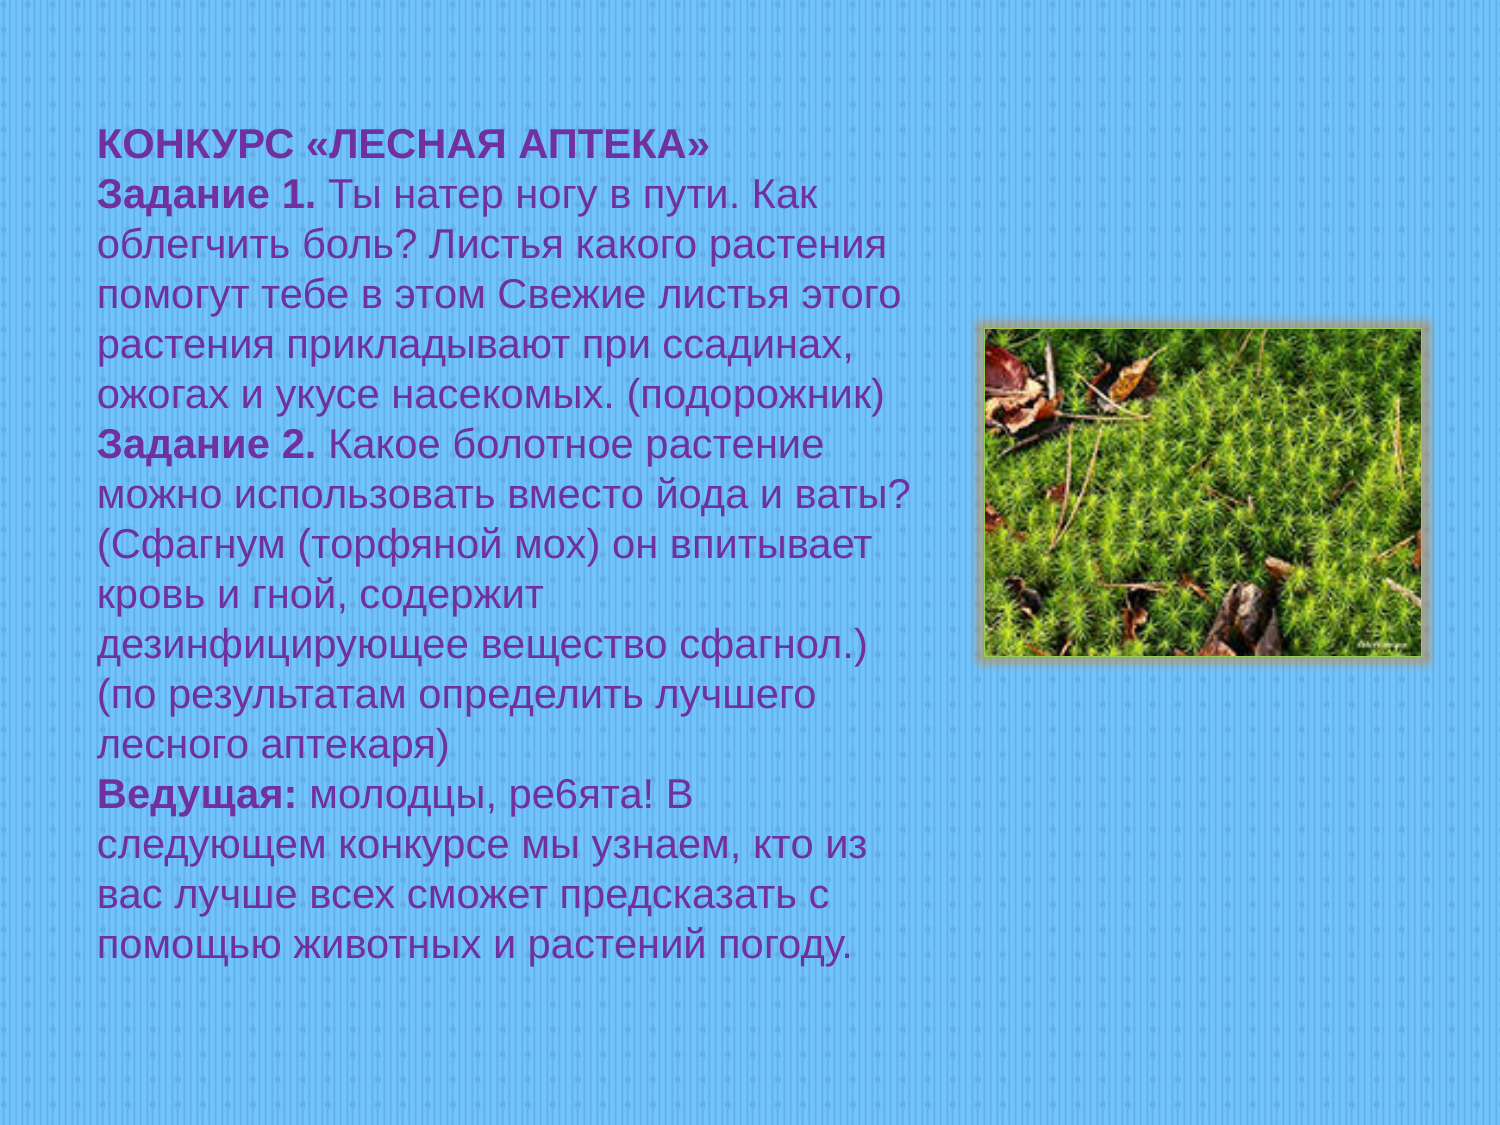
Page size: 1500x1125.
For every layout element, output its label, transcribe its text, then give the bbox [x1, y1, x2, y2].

picture [985, 329, 1421, 656]
text_box КОНКУРС «ЛЕСНАЯ АПТЕКА» Задание 1. Ты натер ногу в пути. Как облегчить боль? Листья какого растения помогут тебе в этом Свежие листья этого растения прикладывают при ссадинах, ожогах и укусе насекомых. (подорожник) Задание 2. Какое болотное растение можно использовать вместо йода и ваты? (Сфагнум (торфяной мох) он впитывает кровь и гной, содержит дезинфицирующее вещество сфагнол.) (по результатам определить лучшего лесного аптекаря) Ведущая: молодцы, ре6ята! В следующем конкурсе мы узнаем, кто из вас лучше всех сможет предсказать с помощью животных и растений погоду. [81, 109, 938, 975]
